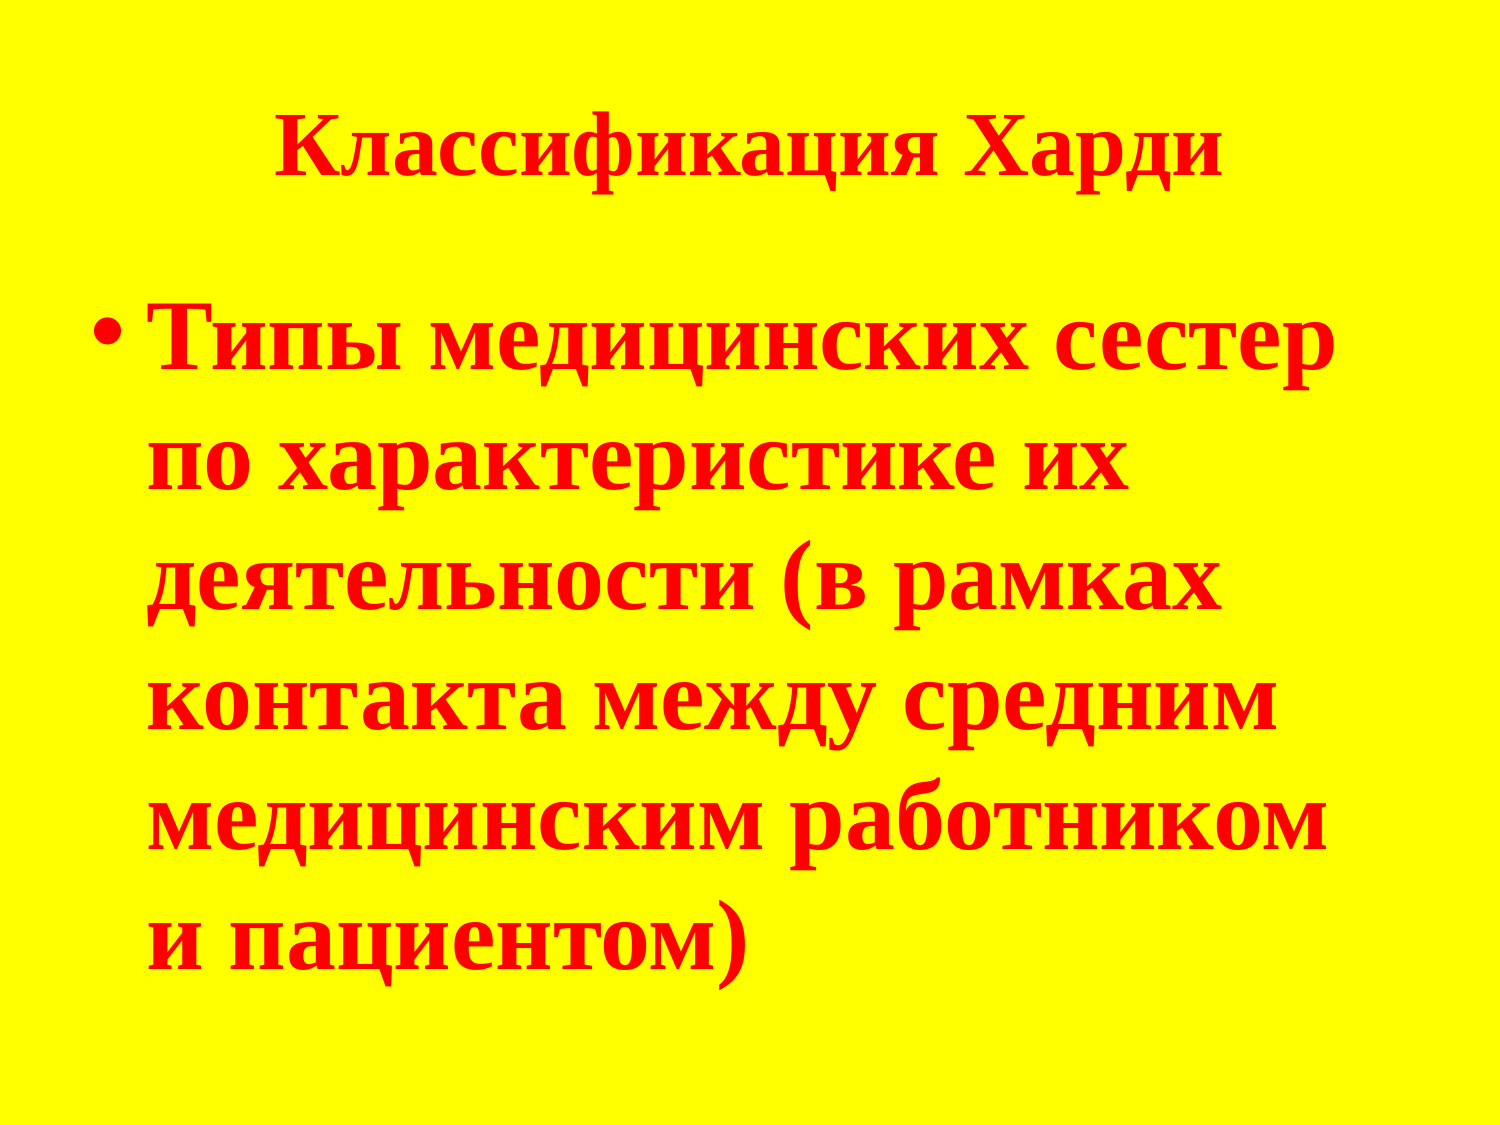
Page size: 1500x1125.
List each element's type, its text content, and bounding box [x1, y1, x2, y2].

list Типы медицинских сестер по характеристике их деятельности (в рамках контакта между средним медицинским работником и пациентом) [74, 262, 1426, 1006]
title Классификация Харди [74, 44, 1426, 233]
